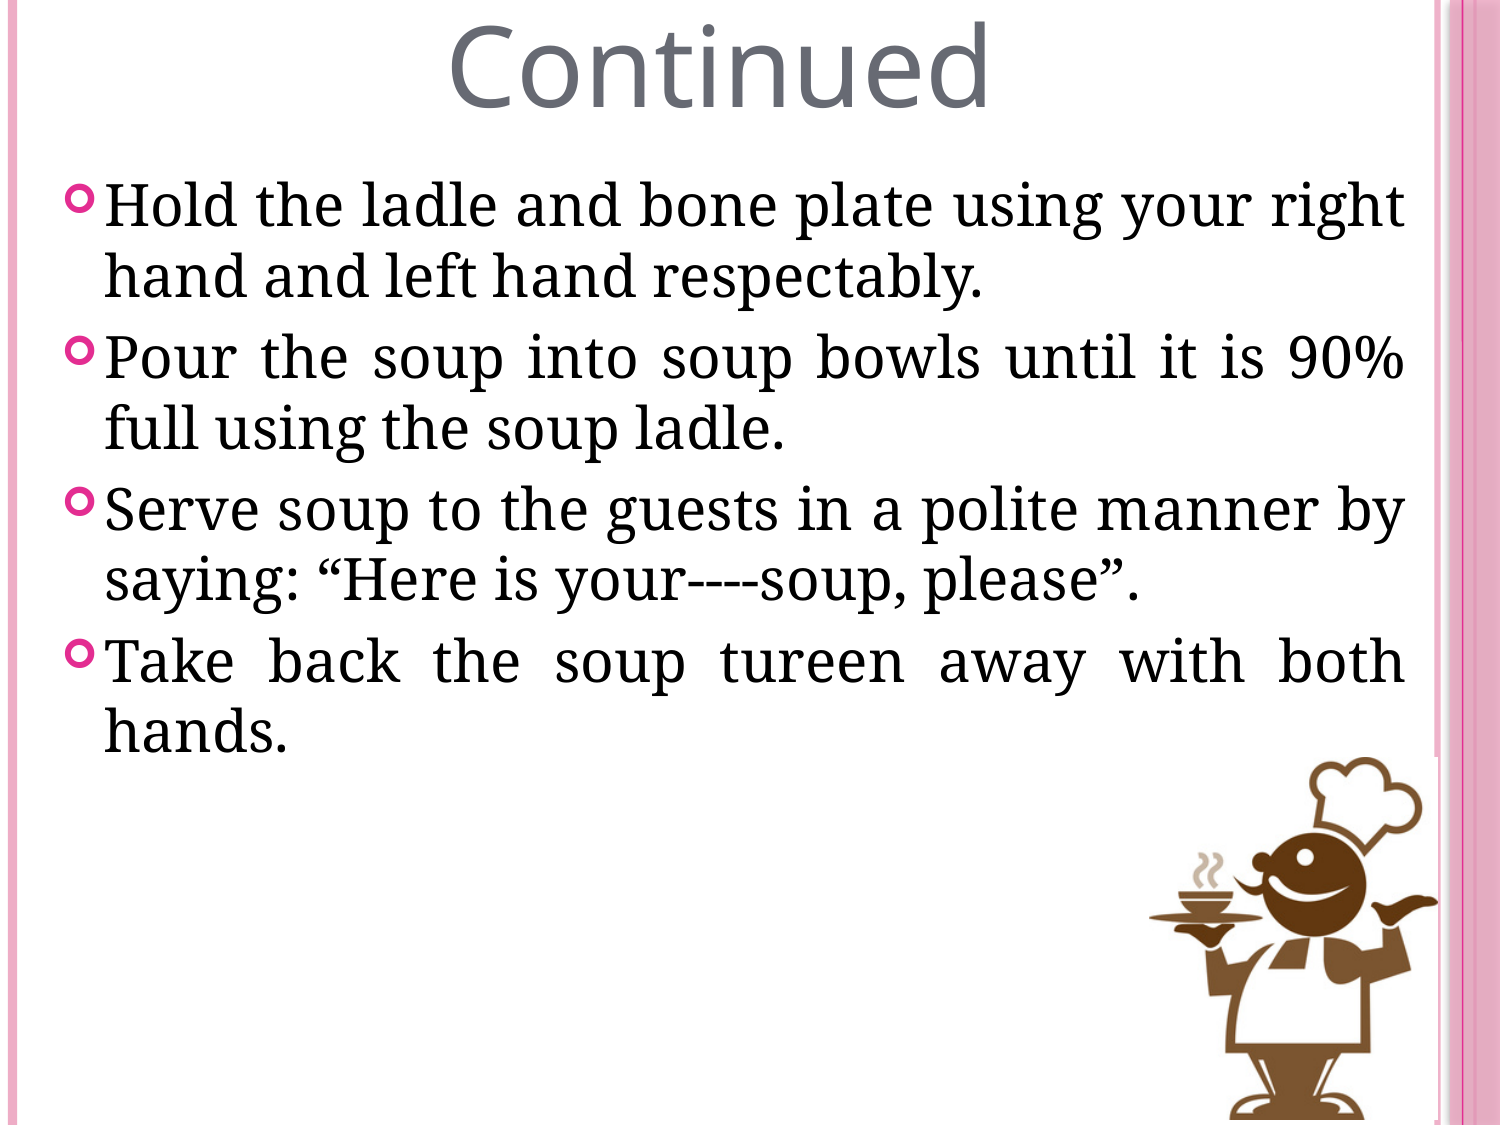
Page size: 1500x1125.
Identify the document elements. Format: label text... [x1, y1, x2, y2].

title Continued [17, 0, 1424, 138]
list Hold the ladle and bone plate using your right hand and left hand respectably. Pour the soup into soup bowls until it is 90% full using the soup ladle. Serve soup to the guests in a polite manner by saying: “Here is your----soup, please”. Take back the soup tureen away with both hands. [46, 160, 1424, 776]
picture [1149, 756, 1438, 1121]
